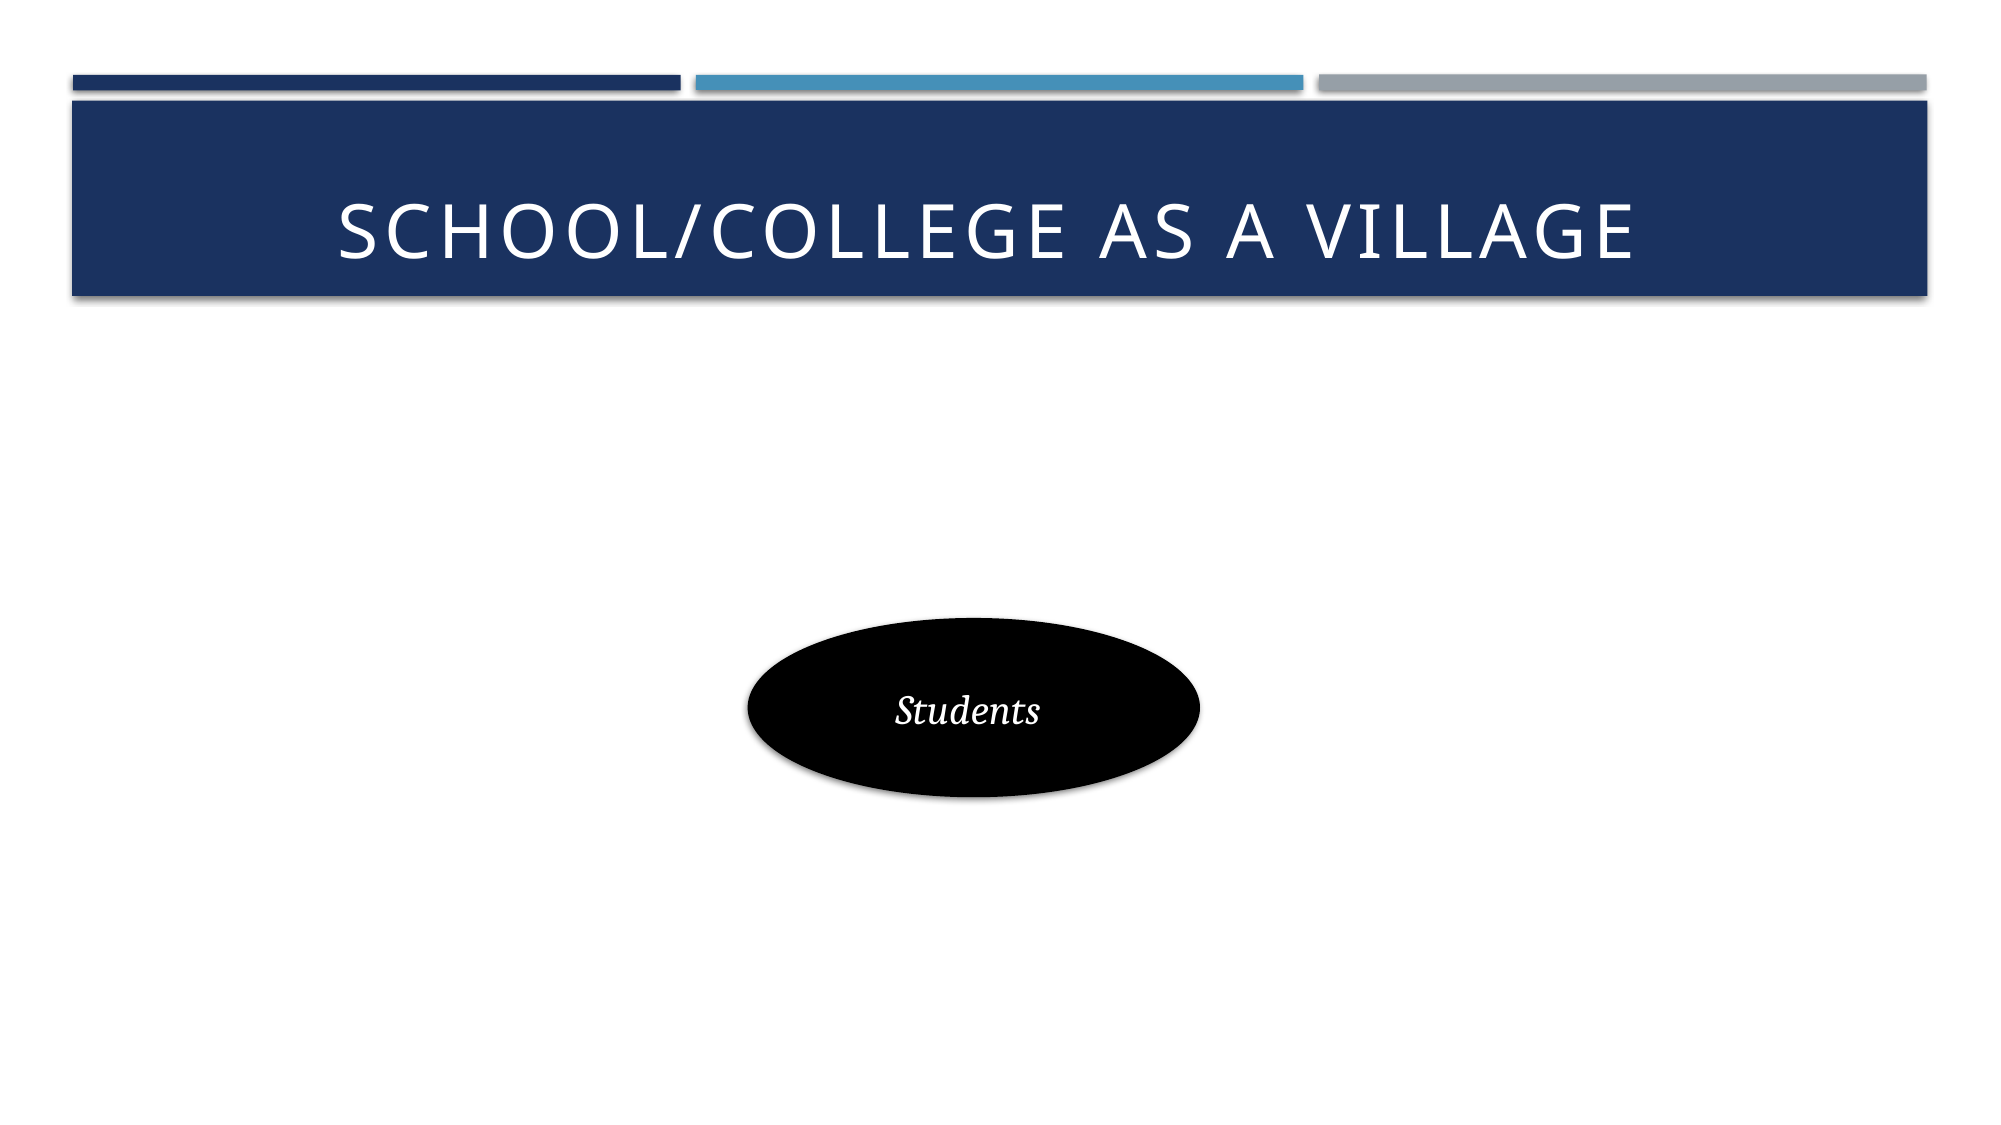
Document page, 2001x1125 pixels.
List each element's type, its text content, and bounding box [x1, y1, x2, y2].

title School/College as a Village [95, 78, 1905, 282]
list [68, 348, 1880, 1067]
